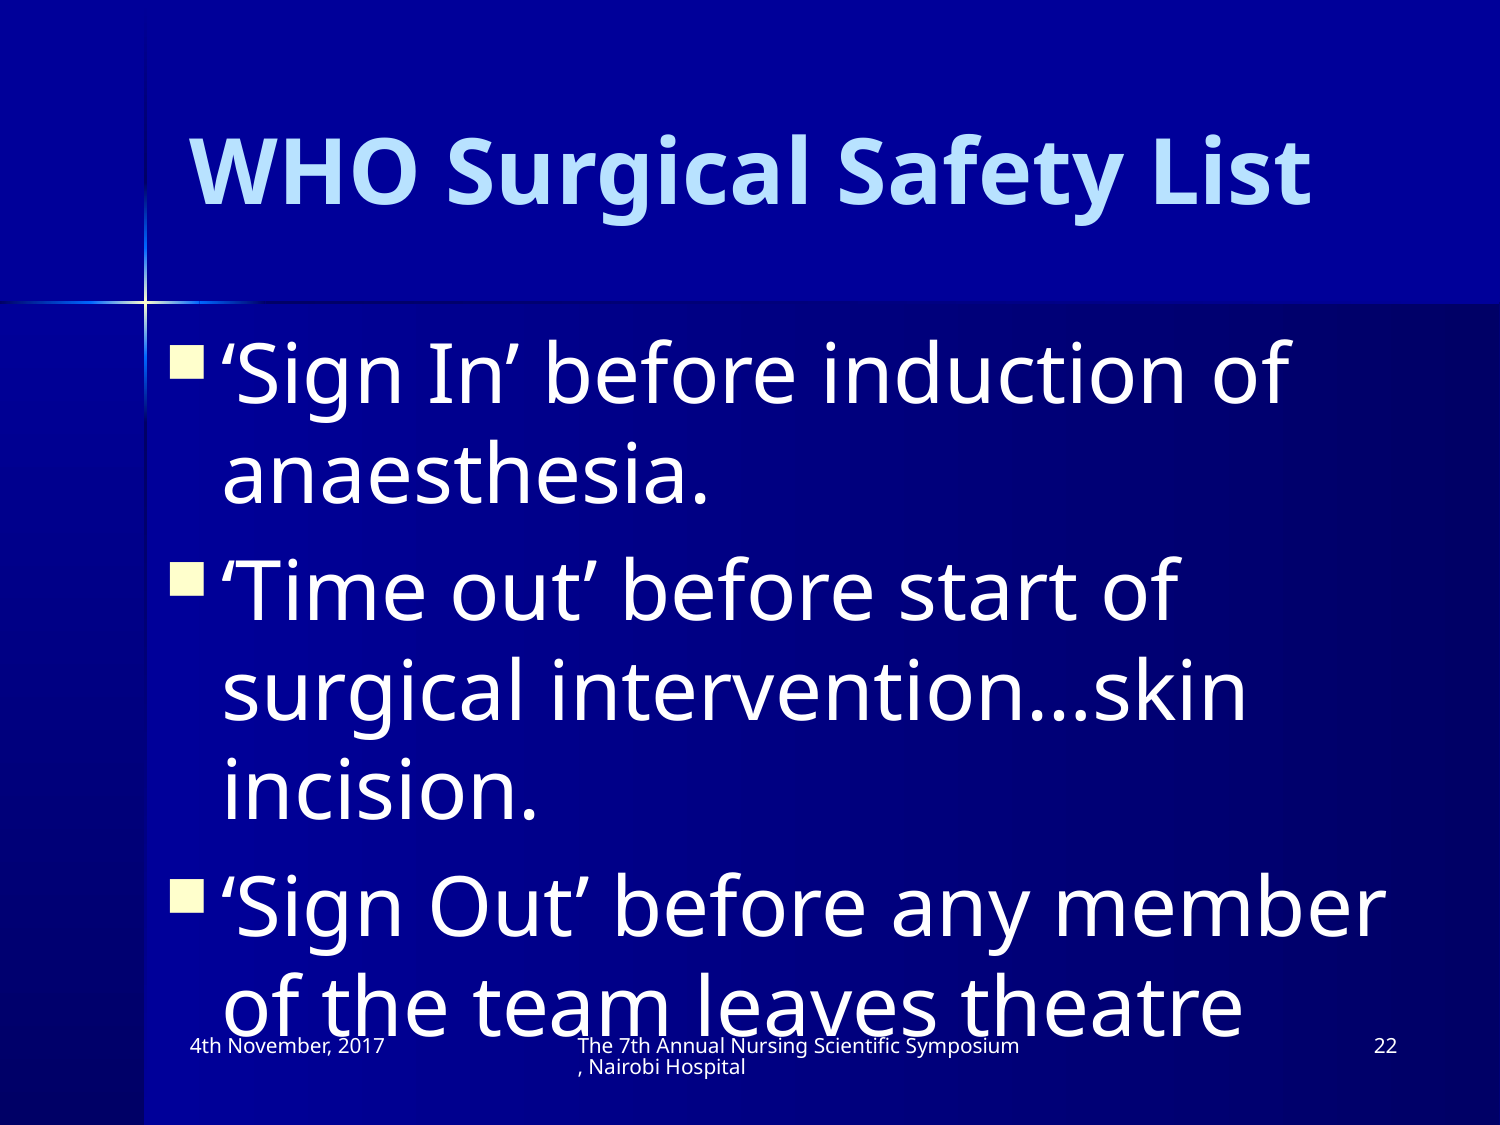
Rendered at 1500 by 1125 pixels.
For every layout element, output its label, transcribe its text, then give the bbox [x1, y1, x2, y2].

footer The 7th Annual Nursing Scientific Symposium, Nairobi Hospital [562, 1024, 1038, 1101]
title WHO Surgical Safety List [174, 49, 1413, 286]
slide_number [174, 1024, 488, 1101]
list ‘Sign In’ before induction of anaesthesia. ‘Time out’ before start of surgical intervention…skin incision. ‘Sign Out’ before any member of the team leaves theatre [149, 312, 1500, 988]
slide_number 22 [1099, 1024, 1413, 1101]
